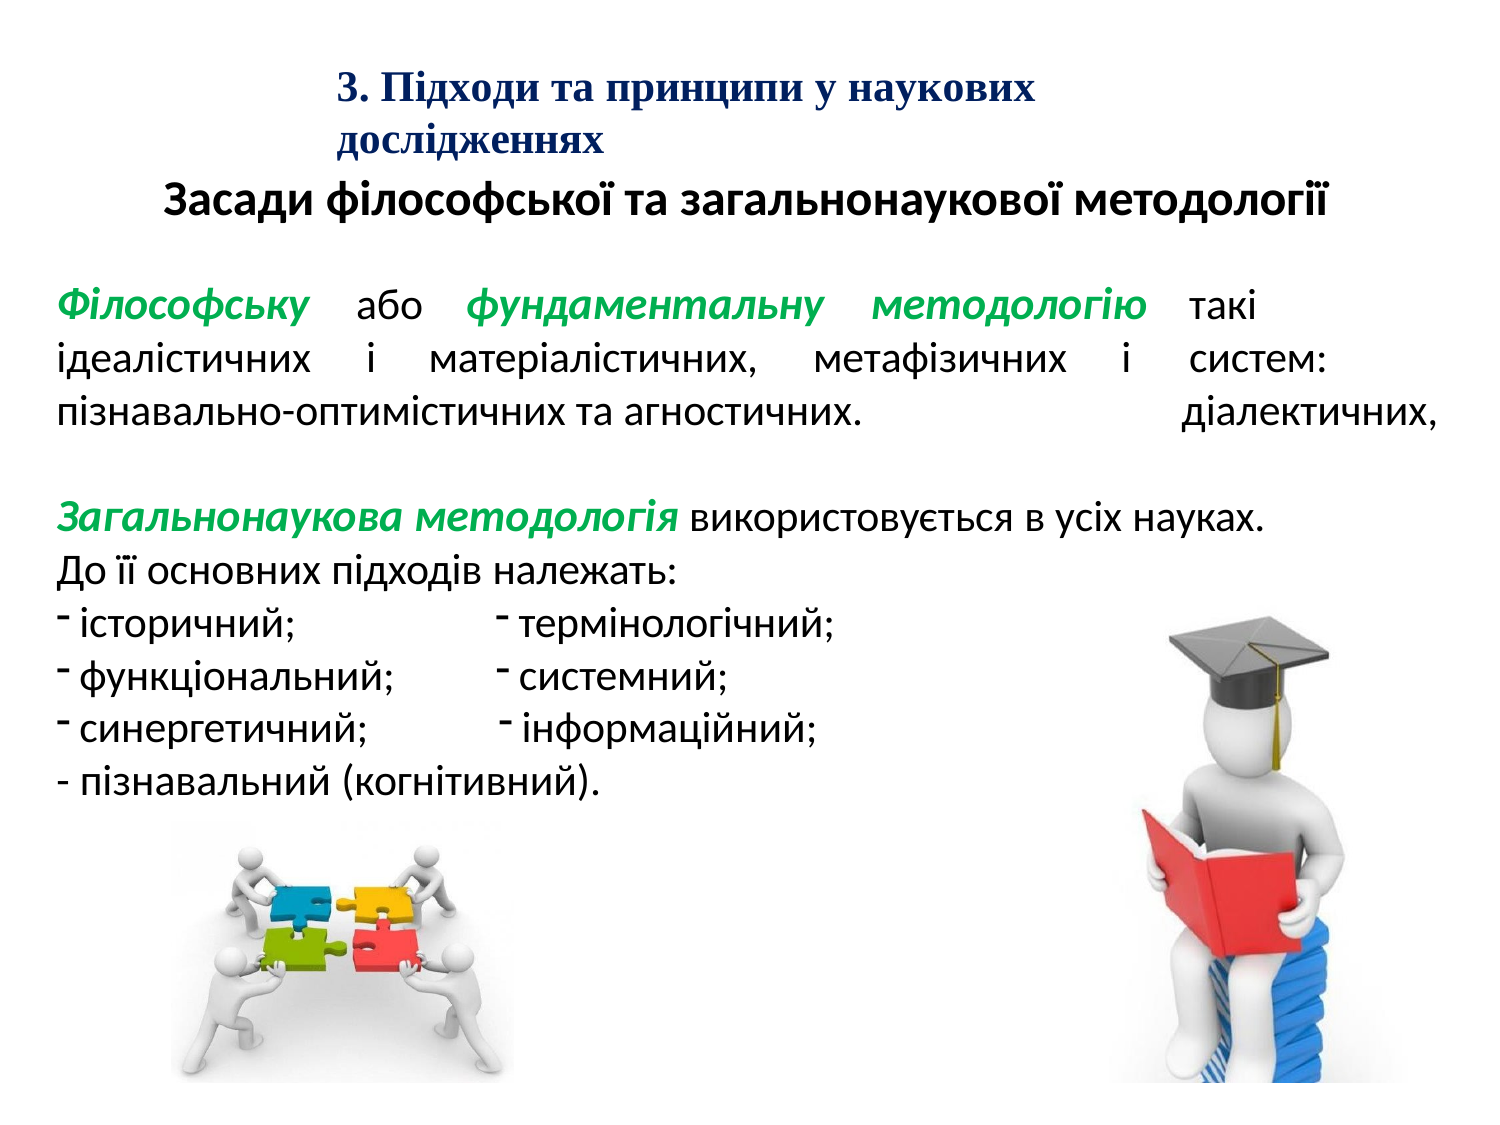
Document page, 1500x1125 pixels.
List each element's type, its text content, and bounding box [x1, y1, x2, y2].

text_box Філософську або фундаментальну методологію ідеалістичних і матеріалістичних, метафізичних і [54, 271, 1149, 379]
picture [170, 821, 514, 1083]
text_box термінологічний; системний; інформаційний; [493, 592, 841, 752]
text_box такі систем: діалектичних, [1179, 273, 1442, 435]
title Засади філософської та загальнонаукової методології [161, 163, 1335, 354]
text_box історичний; функціональний; синергетичний; [54, 592, 399, 749]
text_box 3. Підходи та принципи у наукових дослідженнях [334, 55, 1279, 163]
text_box пізнавально-оптимістичних та агностичних. Загальнонаукова методологія використовується в усіх науках. До її основних підходів належать: [54, 379, 1276, 594]
picture [1108, 605, 1408, 1083]
text_box - пізнавальний (когнітивний). [54, 749, 605, 805]
